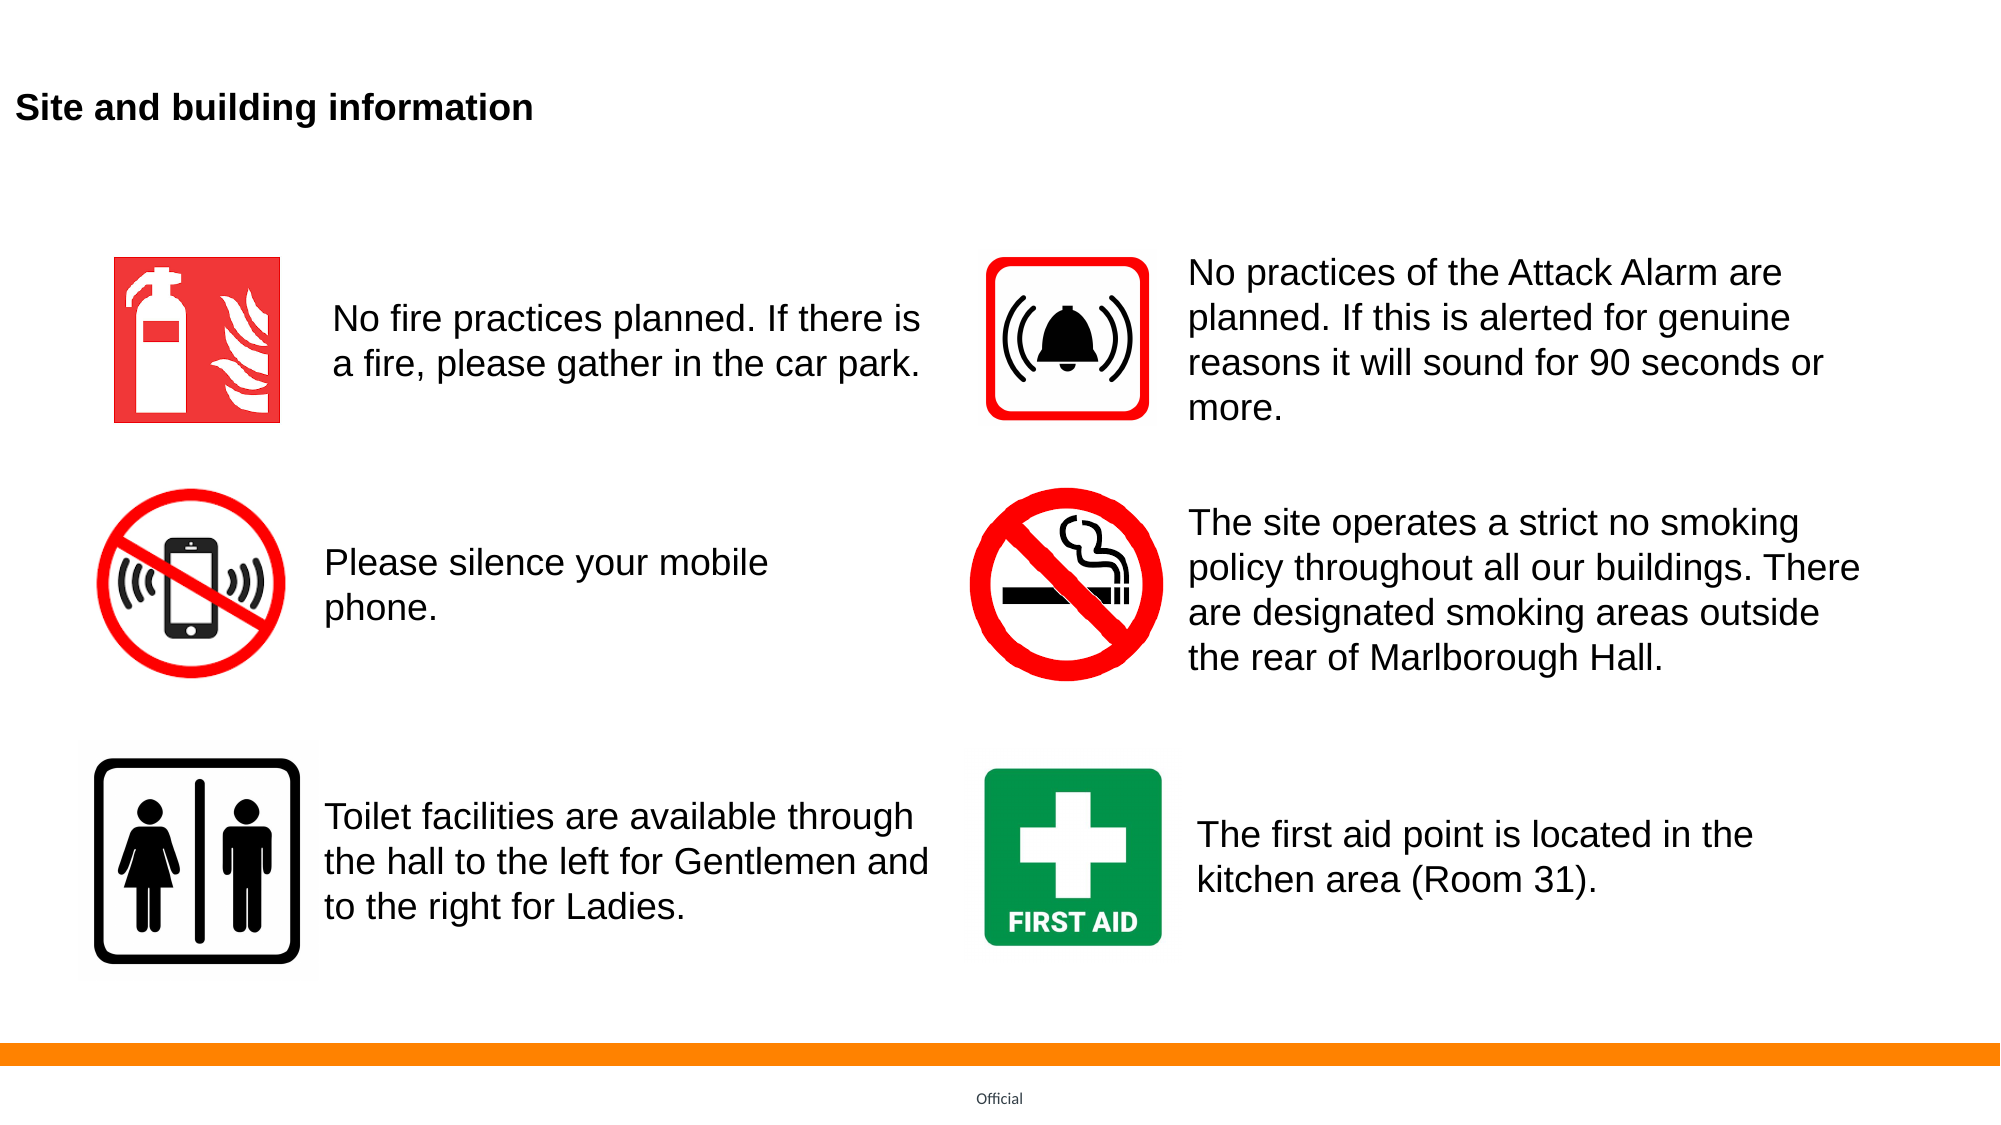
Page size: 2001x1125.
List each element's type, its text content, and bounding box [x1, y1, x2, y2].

text_box Please silence your mobile phone. [311, 530, 887, 636]
text_box Official [662, 1080, 1338, 1111]
text_box No practices of the Attack Alarm are planned. If this is alerted for genuine reasons it will sound for 90 seconds or more. [1172, 240, 1888, 436]
picture [958, 476, 1174, 692]
picture [71, 463, 311, 704]
text_box Toilet facilities are available through the hall to the left for Gentlemen and to the right for Ladies. [319, 784, 957, 935]
text_box No fire practices planned. If there is a fire, please gather in the car park. [317, 286, 959, 392]
picture [108, 251, 285, 428]
text_box The site operates a strict no smoking policy throughout all our buildings. There are designated smoking areas outside the rear of Marlborough Hall. [1174, 490, 1888, 686]
text_box Site and building information [0, 46, 1364, 164]
text_box The first aid point is located in the kitchen area (Room 31). [1182, 802, 1897, 908]
picture [978, 249, 1157, 426]
picture [964, 748, 1182, 963]
picture [78, 740, 319, 981]
